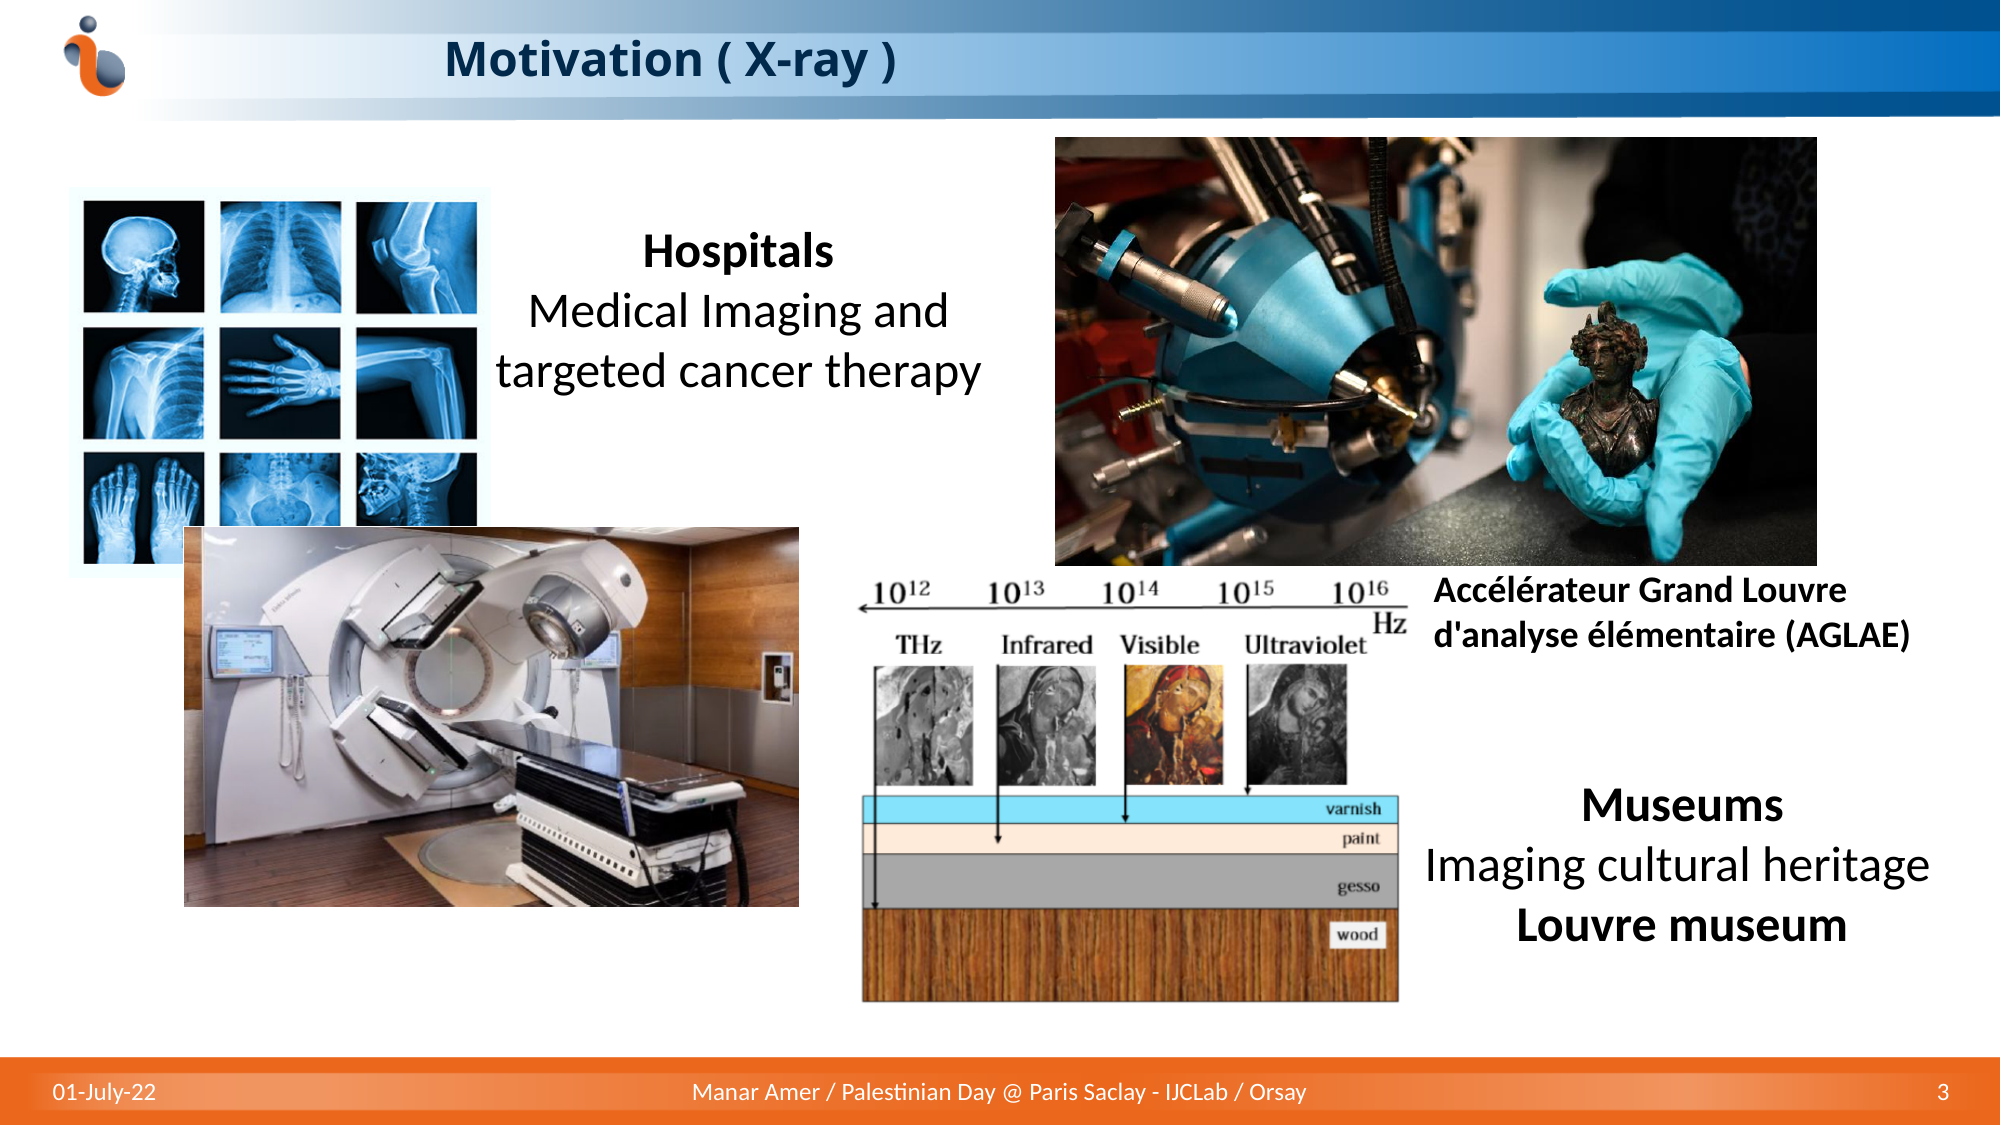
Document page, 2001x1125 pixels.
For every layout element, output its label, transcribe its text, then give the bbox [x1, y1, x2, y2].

slide_number 01-July-22 [37, 1060, 486, 1121]
text_box Museums Imaging cultural heritage Louvre museum [1410, 764, 1967, 959]
text_box Accélérateur Grand Louvre d'analyse élémentaire (AGLAE) [1418, 558, 1958, 663]
title Motivation ( X-ray ) [428, 27, 1482, 95]
picture [0, 0, 2000, 1125]
footer Manar Amer / Palestinian Day @ Paris Saclay - IJCLab / Orsay [545, 1060, 1455, 1121]
slide_number 3 [1514, 1060, 1965, 1121]
text_box Hospitals Medical Imaging and targeted cancer therapy [491, 210, 1000, 405]
